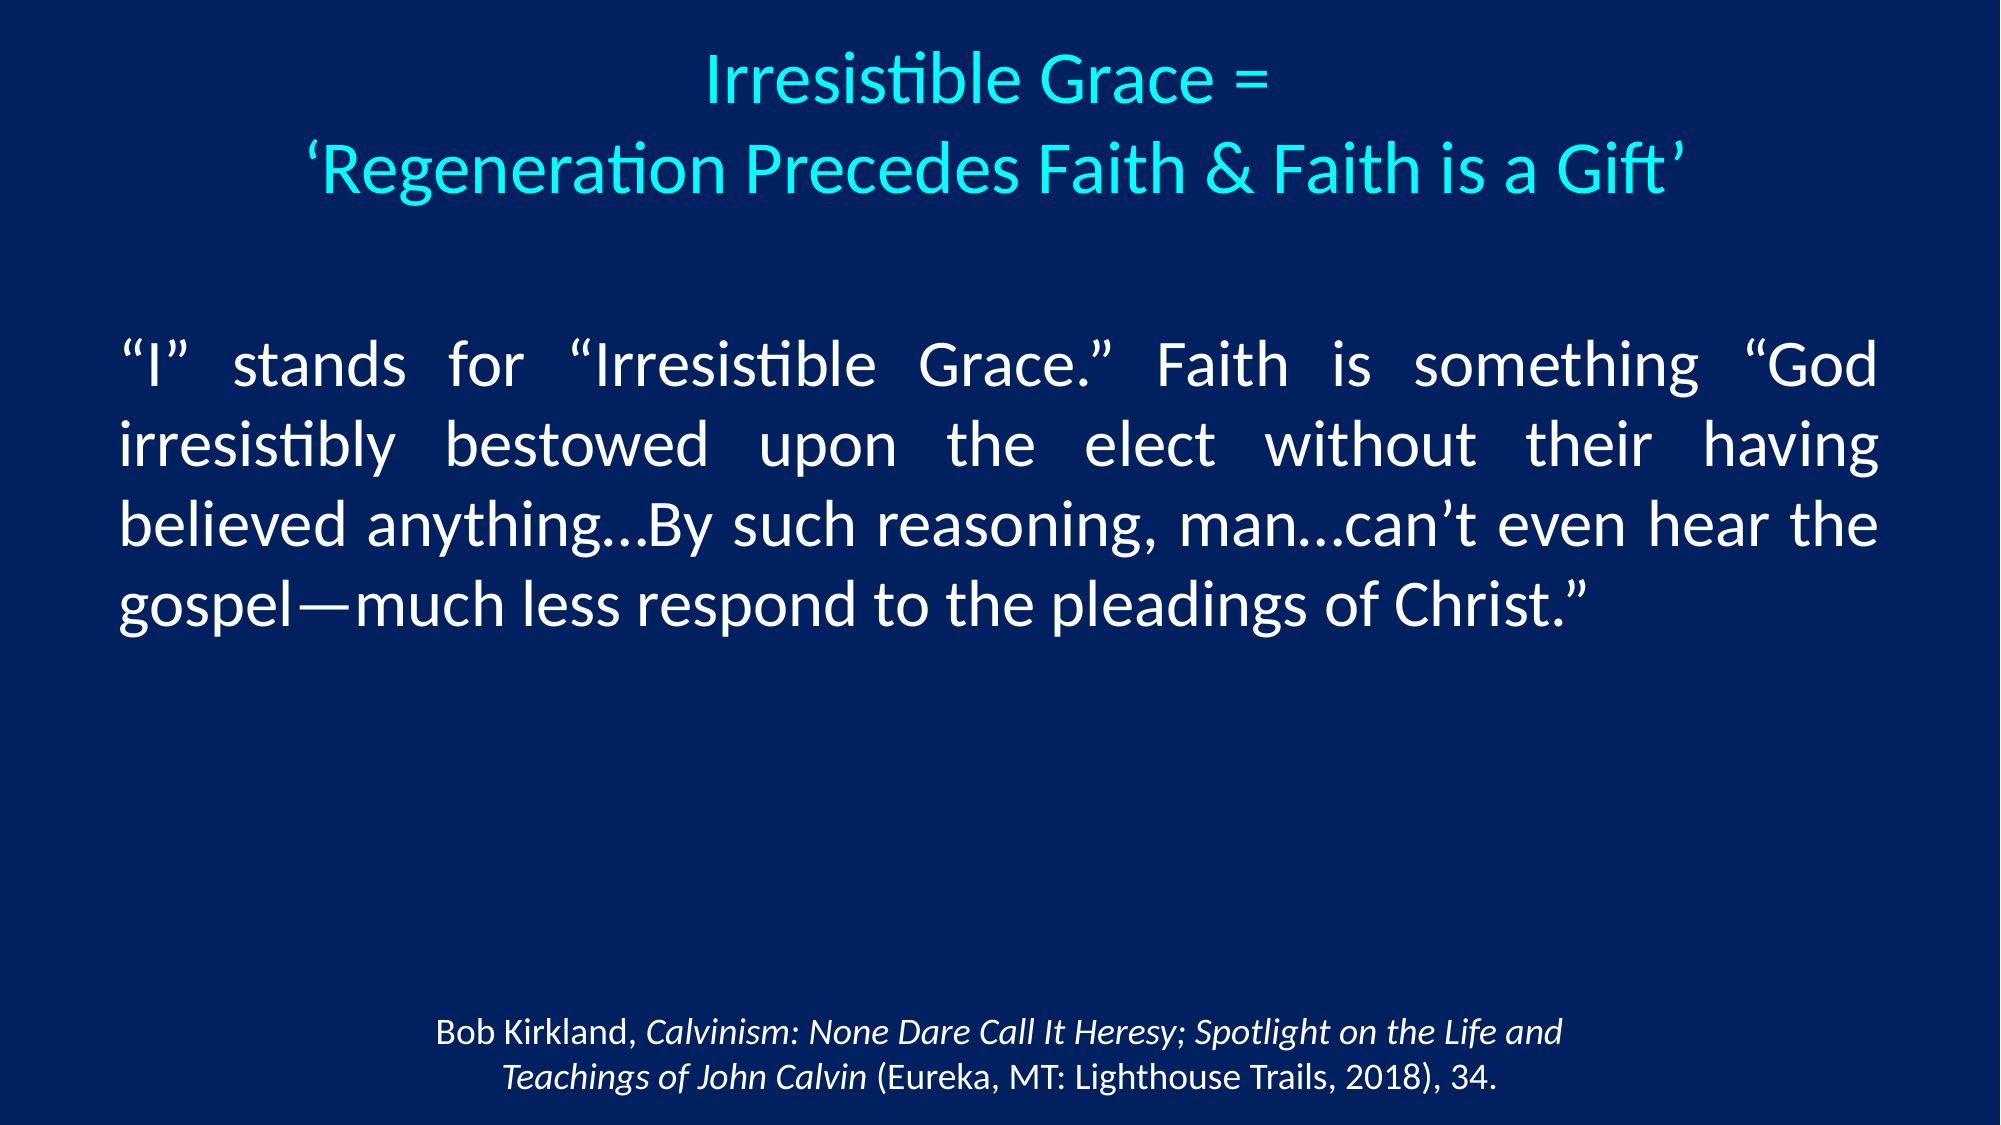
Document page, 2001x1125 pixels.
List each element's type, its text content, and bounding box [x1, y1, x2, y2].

title Irresistible Grace = ‘Regeneration Precedes Faith & Faith is a Gift’ [99, 24, 1893, 213]
text_box Bob Kirkland, Calvinism: None Dare Call It Heresy; Spotlight on the Life and Teachings of John Calvin (Eureka, MT: Lighthouse Trails, 2018), 34. [399, 999, 1600, 1105]
list “I” stands for “Irresistible Grace.” Faith is something “God irresistibly bestowed upon the elect without their having believed anything…By such reasoning, man…can’t even hear the gospel—much less respond to the pleadings of Christ.” [103, 312, 1897, 801]
